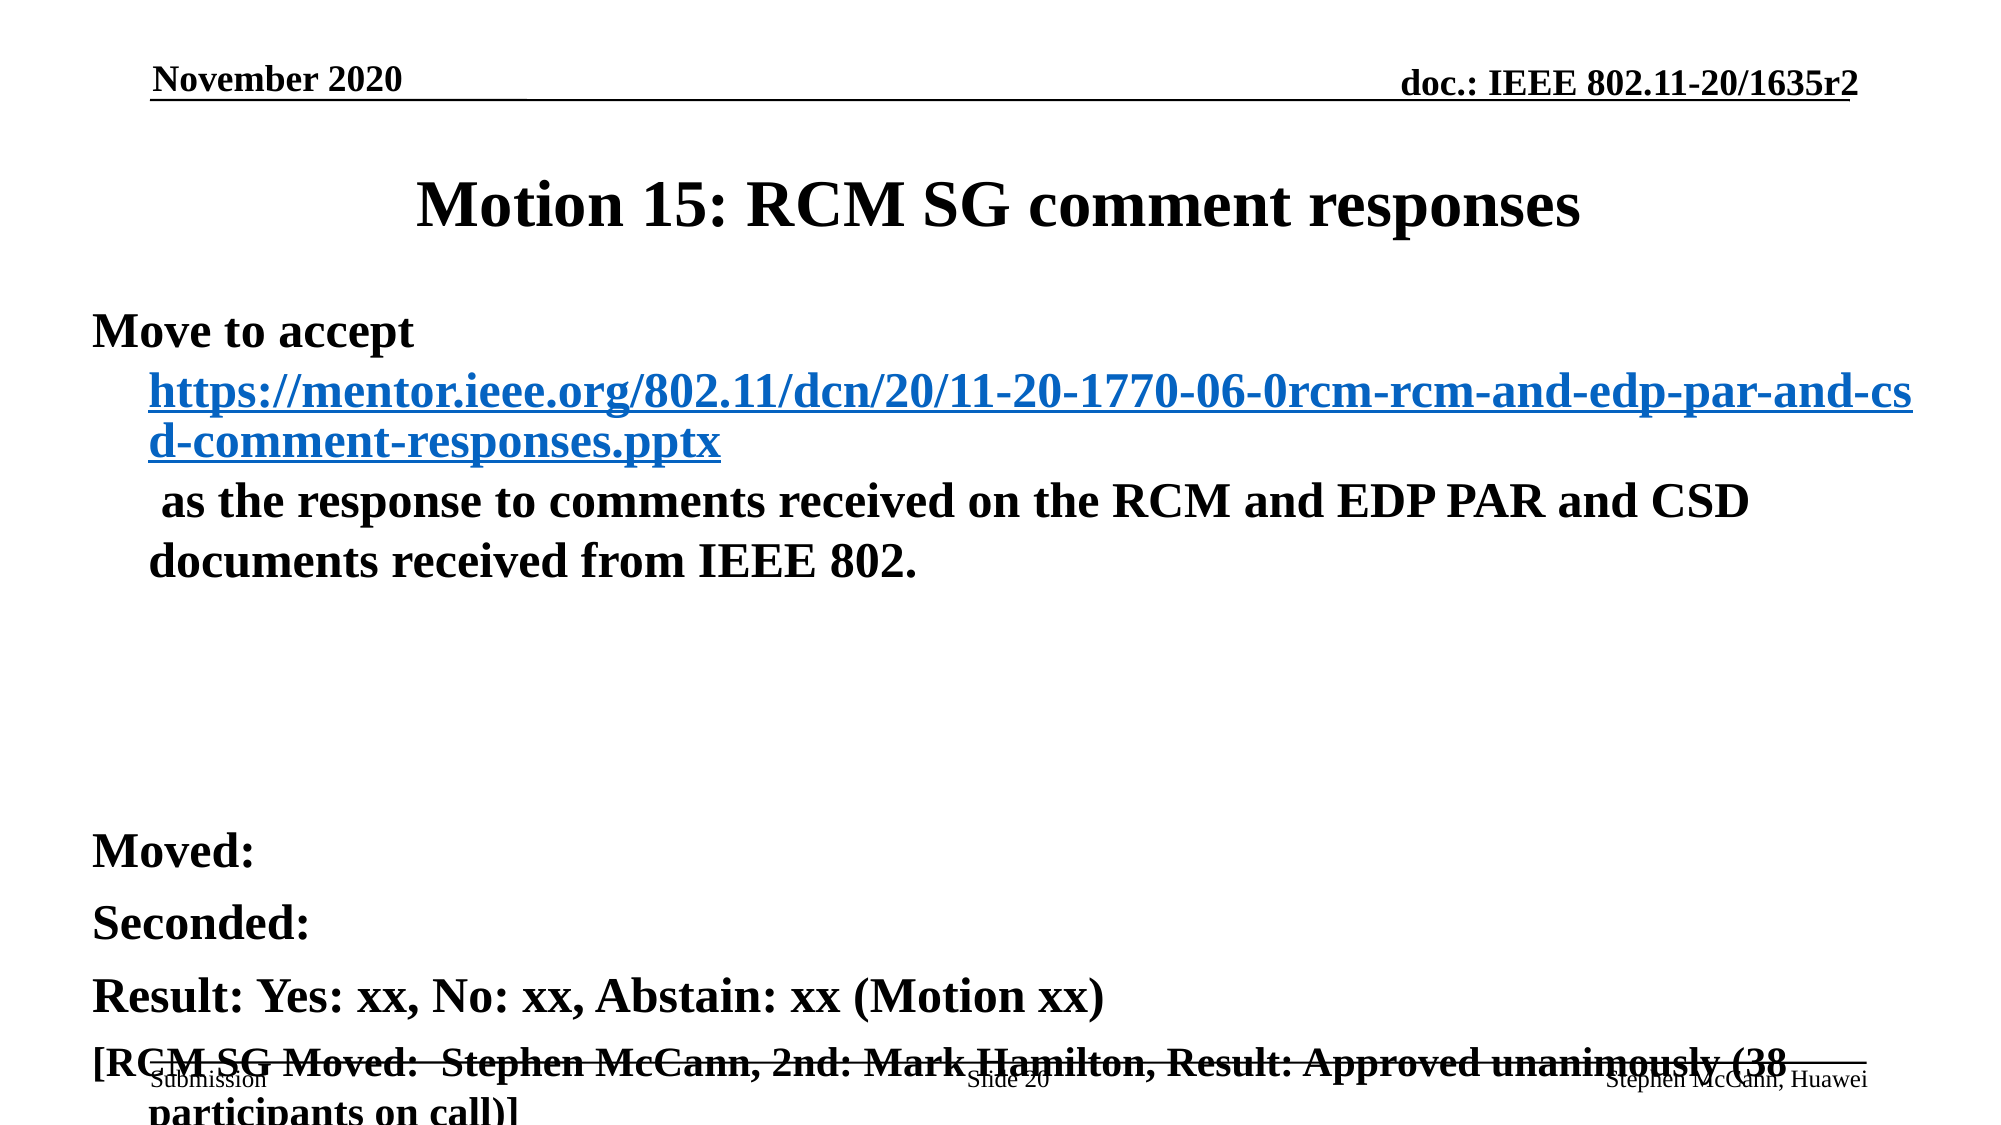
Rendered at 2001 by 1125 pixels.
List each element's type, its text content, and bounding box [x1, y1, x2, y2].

list Move to accept https://mentor.ieee.org/802.11/dcn/20/11-20-1770-06-0rcm-rcm-and-edp-par-and-csd-comment-responses.pptx as the response to comments received on the RCM and EDP PAR and CSD documents received from IEEE 802. Moved: Seconded: Result: Yes: xx, No: xx, Abstain: xx (Motion xx) [RCM SG Moved: Stephen McCann, 2nd: Mark Hamilton, Result: Approved unanimously (38 participants on call)] [76, 289, 1940, 1028]
slide_number Slide 20 [950, 1061, 1067, 1123]
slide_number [152, 54, 563, 100]
footer Stephen McCann, Huawei [1171, 1061, 1869, 1093]
title Motion 15: RCM SG comment responses [149, 112, 1850, 288]
